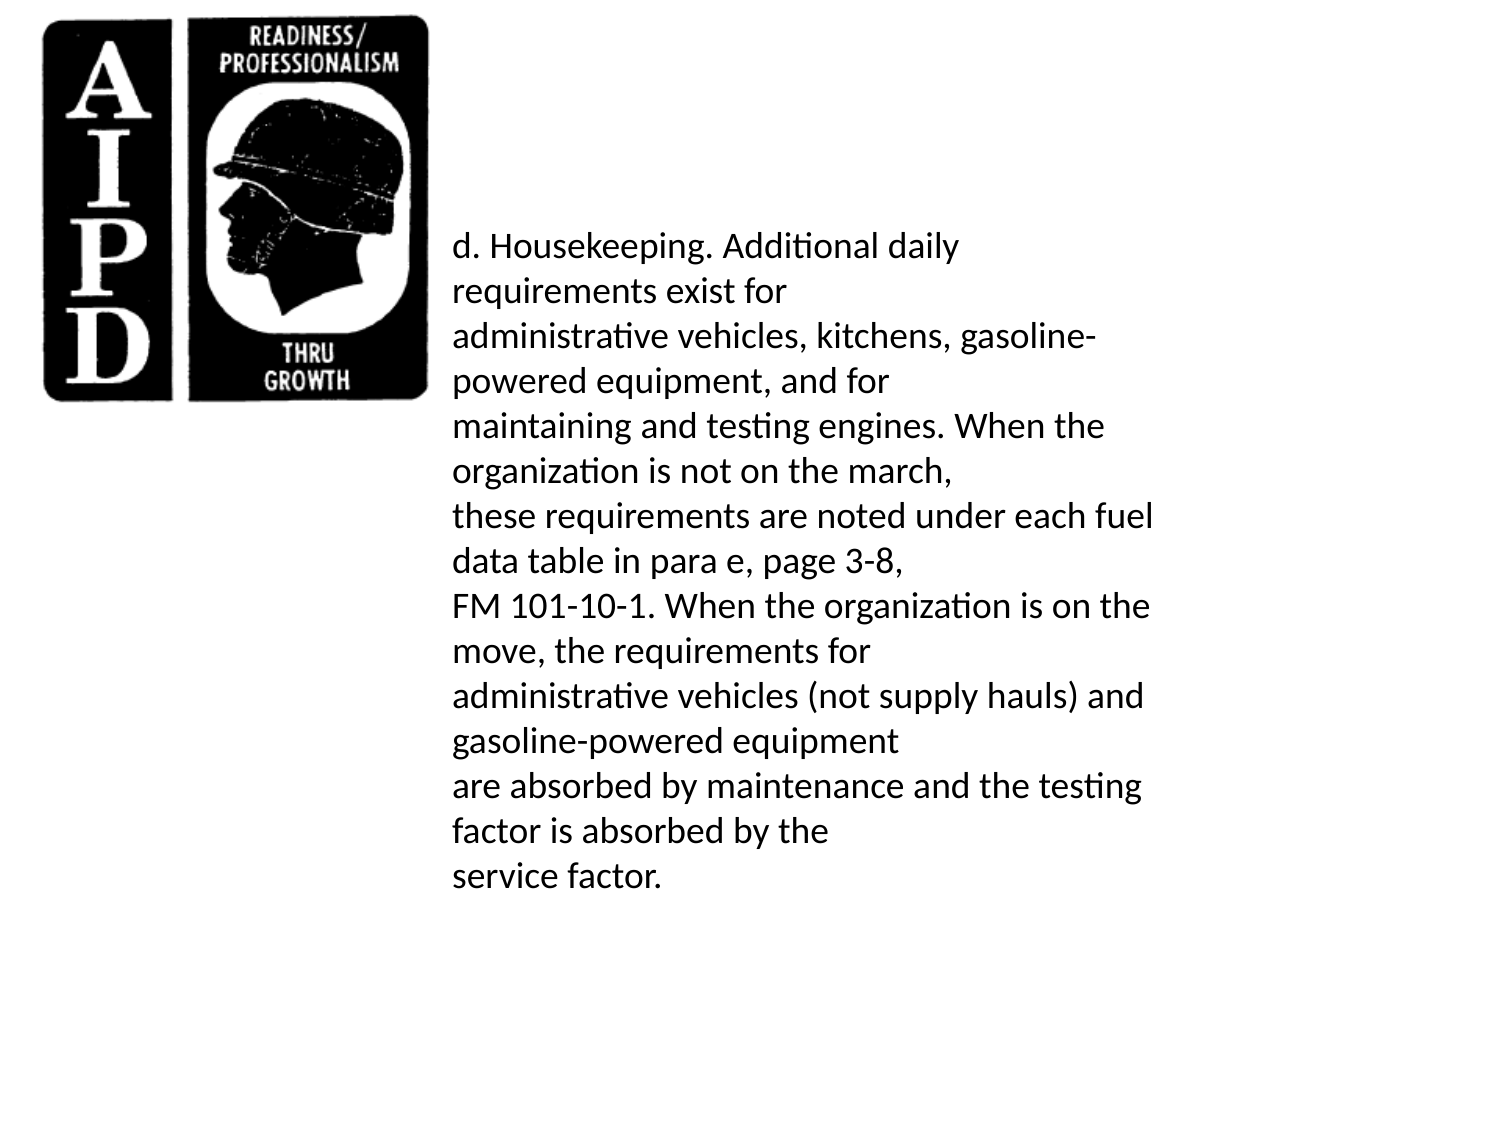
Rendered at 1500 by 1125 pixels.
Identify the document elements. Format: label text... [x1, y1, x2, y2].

text_box d. Housekeeping. Additional daily requirements exist for administrative vehicles, kitchens, gasoline-powered equipment, and for maintaining and testing engines. When the organization is not on the march, these requirements are noted under each fuel data table in para e, page 3-8, FM 101-10-1. When the organization is on the move, the requirements for administrative vehicles (not supply hauls) and gasoline-powered equipment are absorbed by maintenance and the testing factor is absorbed by the service factor. [437, 214, 1188, 904]
picture [0, 0, 455, 418]
